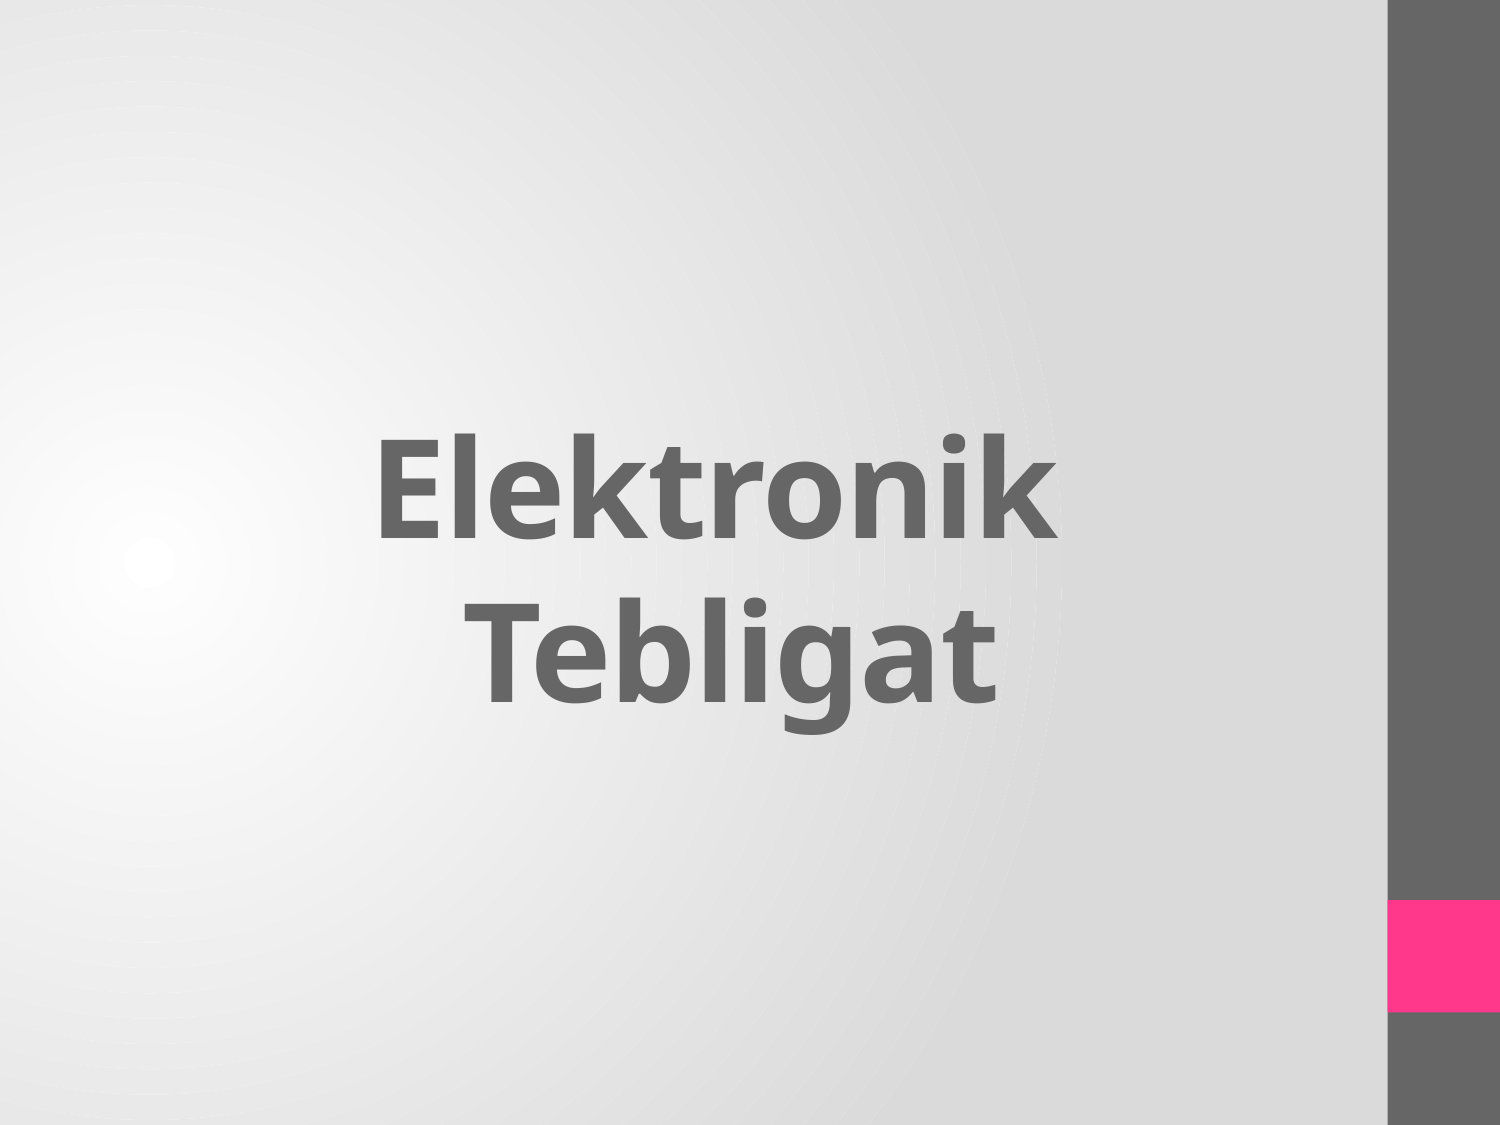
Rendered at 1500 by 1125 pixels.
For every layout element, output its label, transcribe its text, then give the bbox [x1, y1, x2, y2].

title Elektronik Tebligat [112, 385, 1350, 738]
